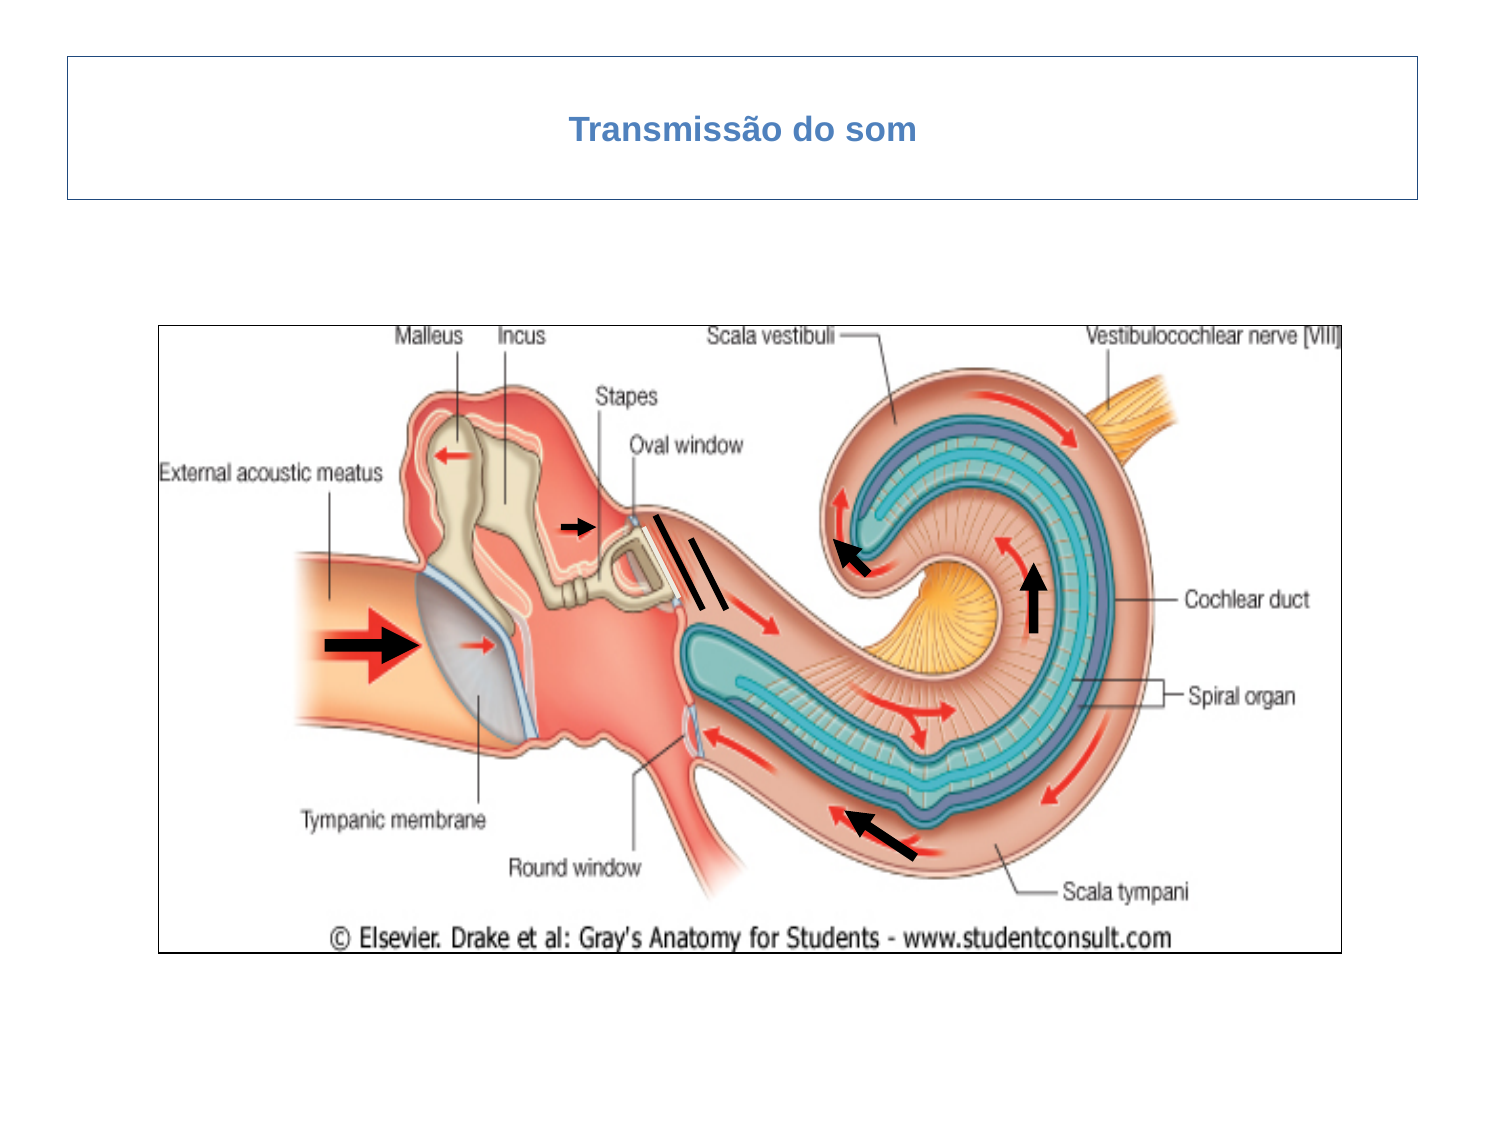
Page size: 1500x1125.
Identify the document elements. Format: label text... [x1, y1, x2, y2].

title Transmissão do som [67, 56, 1418, 200]
picture [159, 326, 1341, 953]
